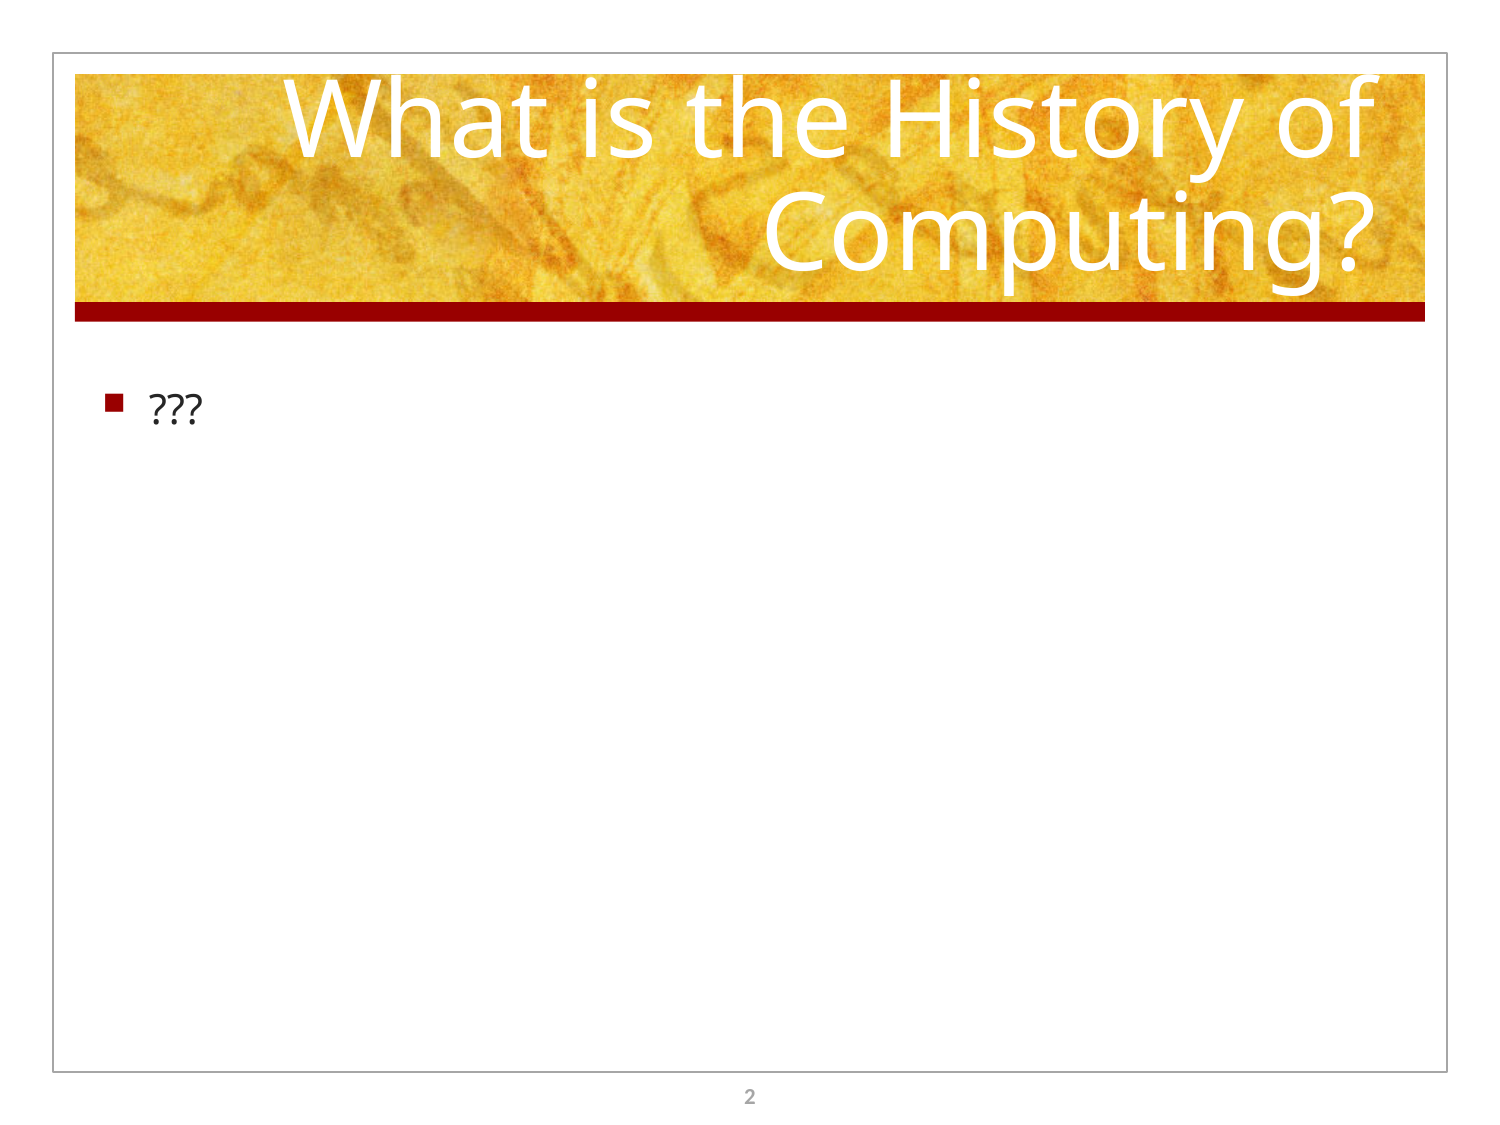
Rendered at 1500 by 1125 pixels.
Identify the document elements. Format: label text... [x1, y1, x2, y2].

picture [75, 74, 1425, 302]
list ??? [87, 374, 1392, 1006]
title What is the History of Computing? [108, 74, 1392, 292]
